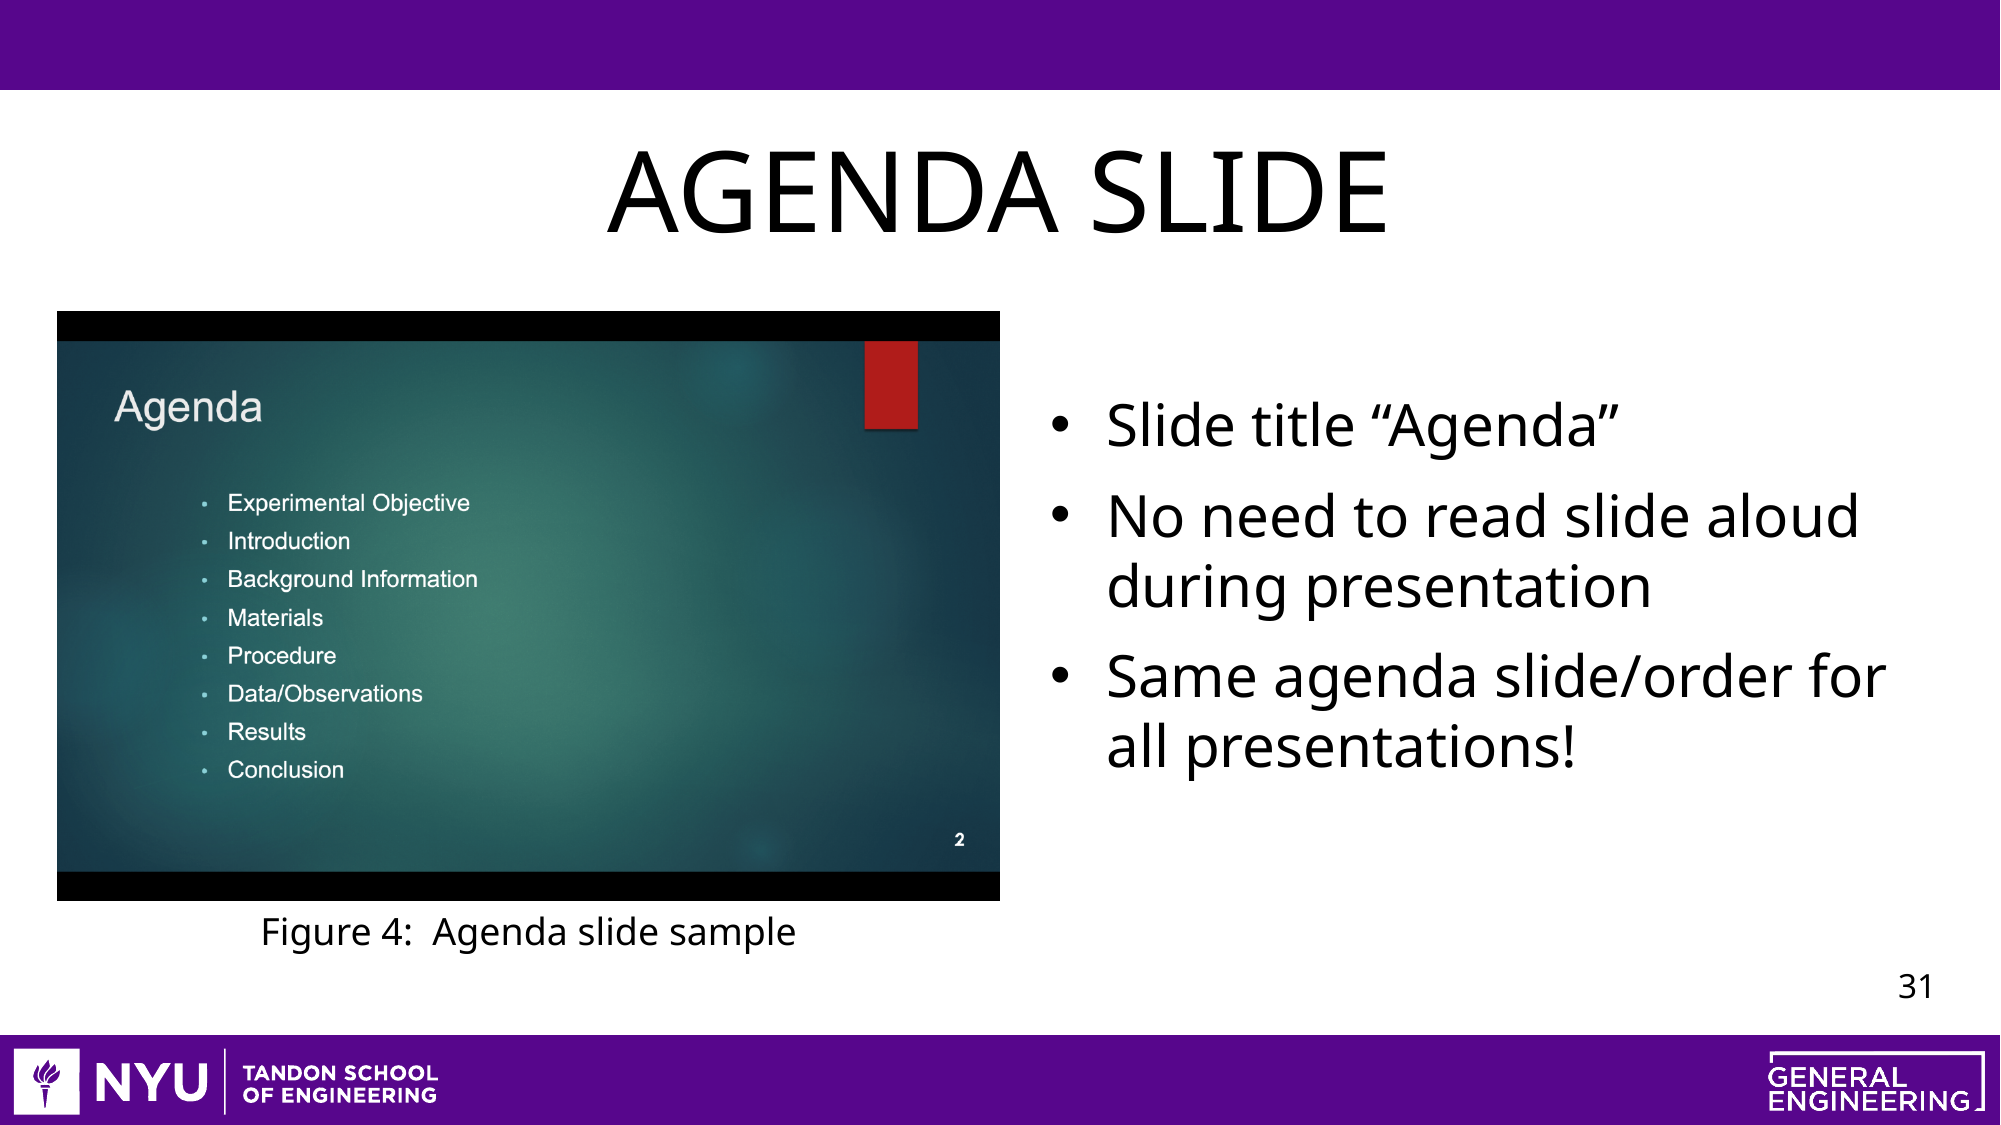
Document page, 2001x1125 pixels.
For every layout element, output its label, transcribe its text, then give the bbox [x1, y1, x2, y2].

text_box 31 [1802, 958, 1951, 1013]
text_box [0, 1034, 2000, 1125]
text_box Figure 4: Agenda slide sample [245, 901, 813, 960]
text_box [1542, 642, 1573, 703]
text_box [0, 0, 2000, 91]
title AGENDA SLIDE [92, 106, 1908, 265]
picture [1768, 1051, 1985, 1111]
subtitle Slide title “Agenda” No need to read slide aloud during presentation Same agenda slide/order for all presentations! [1035, 304, 1978, 947]
picture [57, 311, 1000, 901]
picture [13, 1048, 438, 1115]
